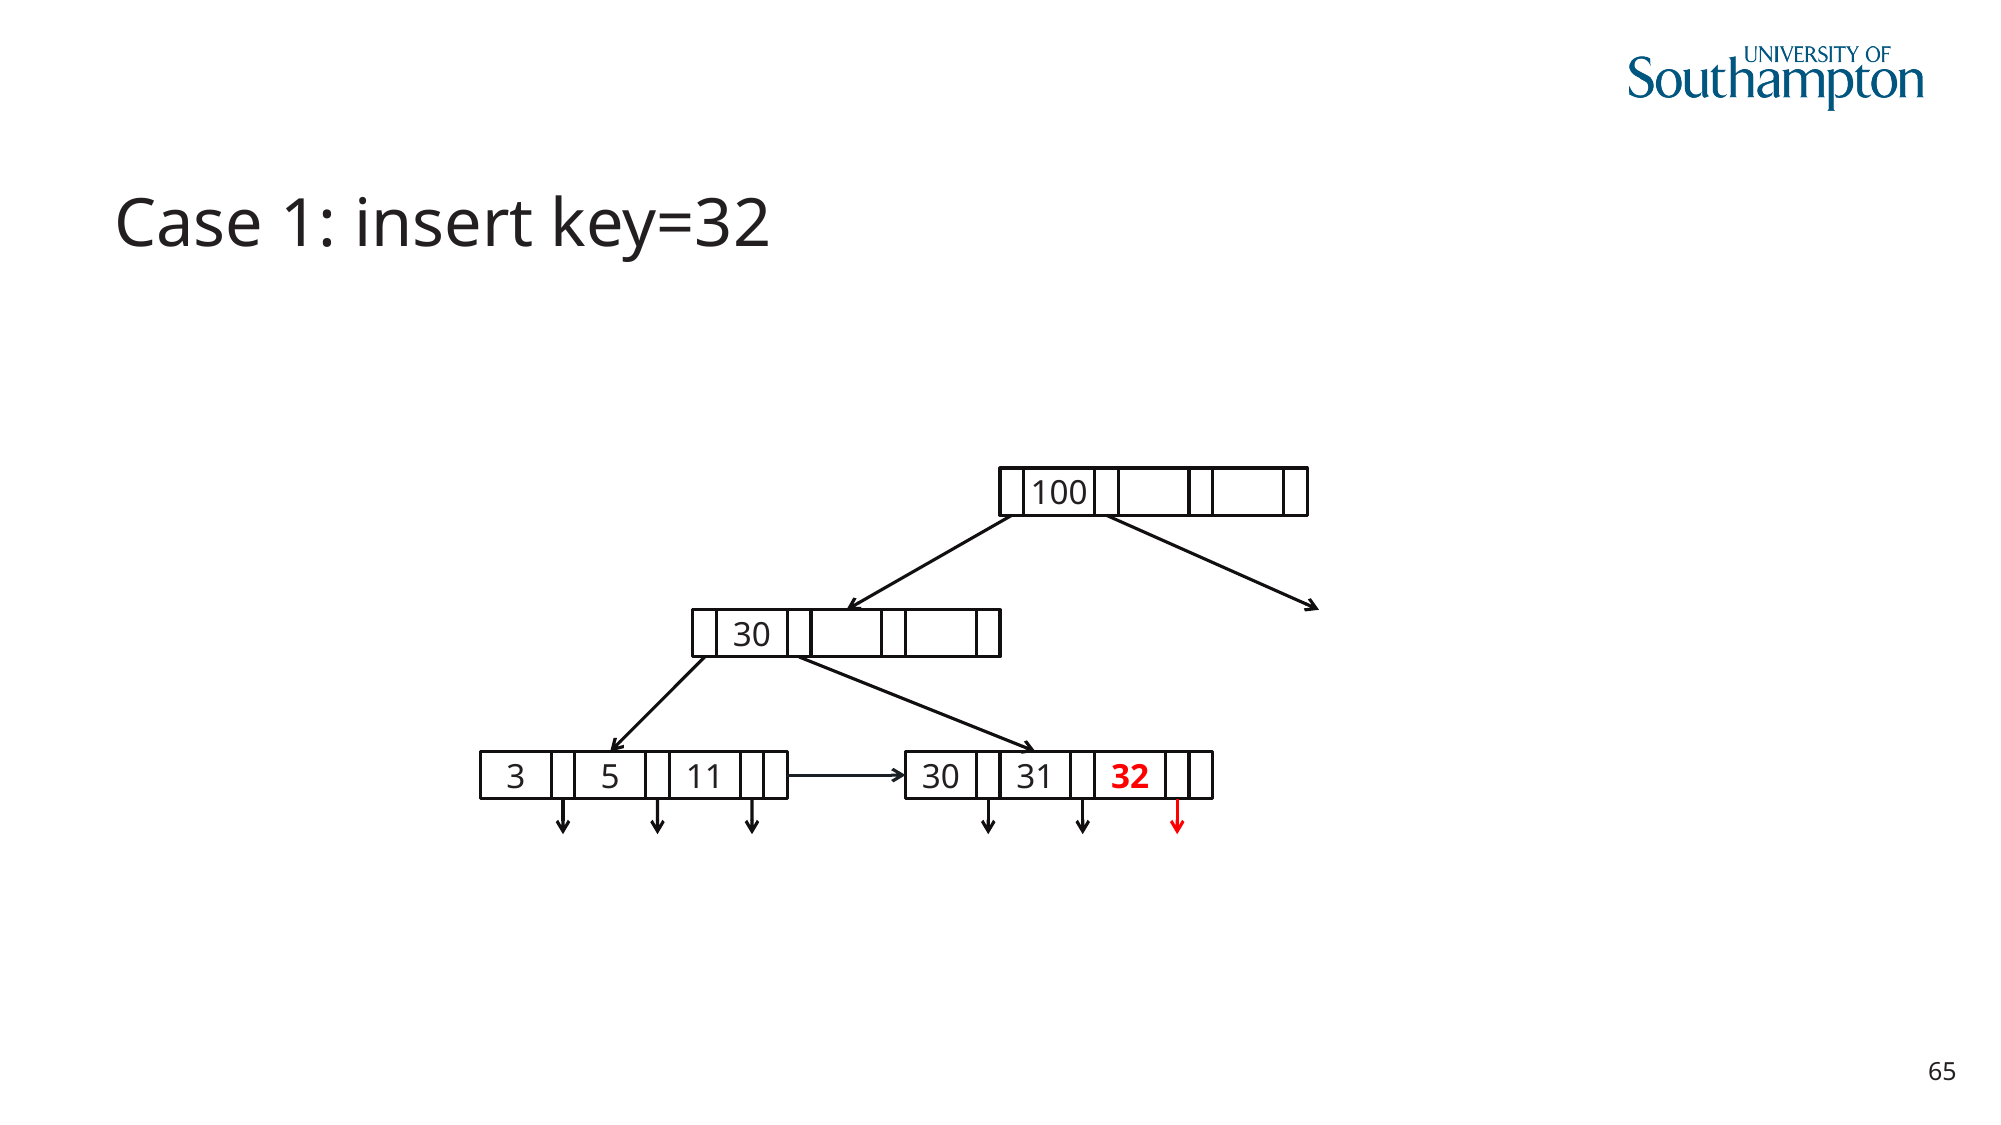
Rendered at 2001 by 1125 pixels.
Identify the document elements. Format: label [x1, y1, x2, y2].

picture [1869, 48, 1877, 60]
text_box [480, 468, 1319, 835]
picture [1629, 71, 1648, 95]
picture [1629, 46, 1924, 111]
title [102, 113, 1898, 268]
